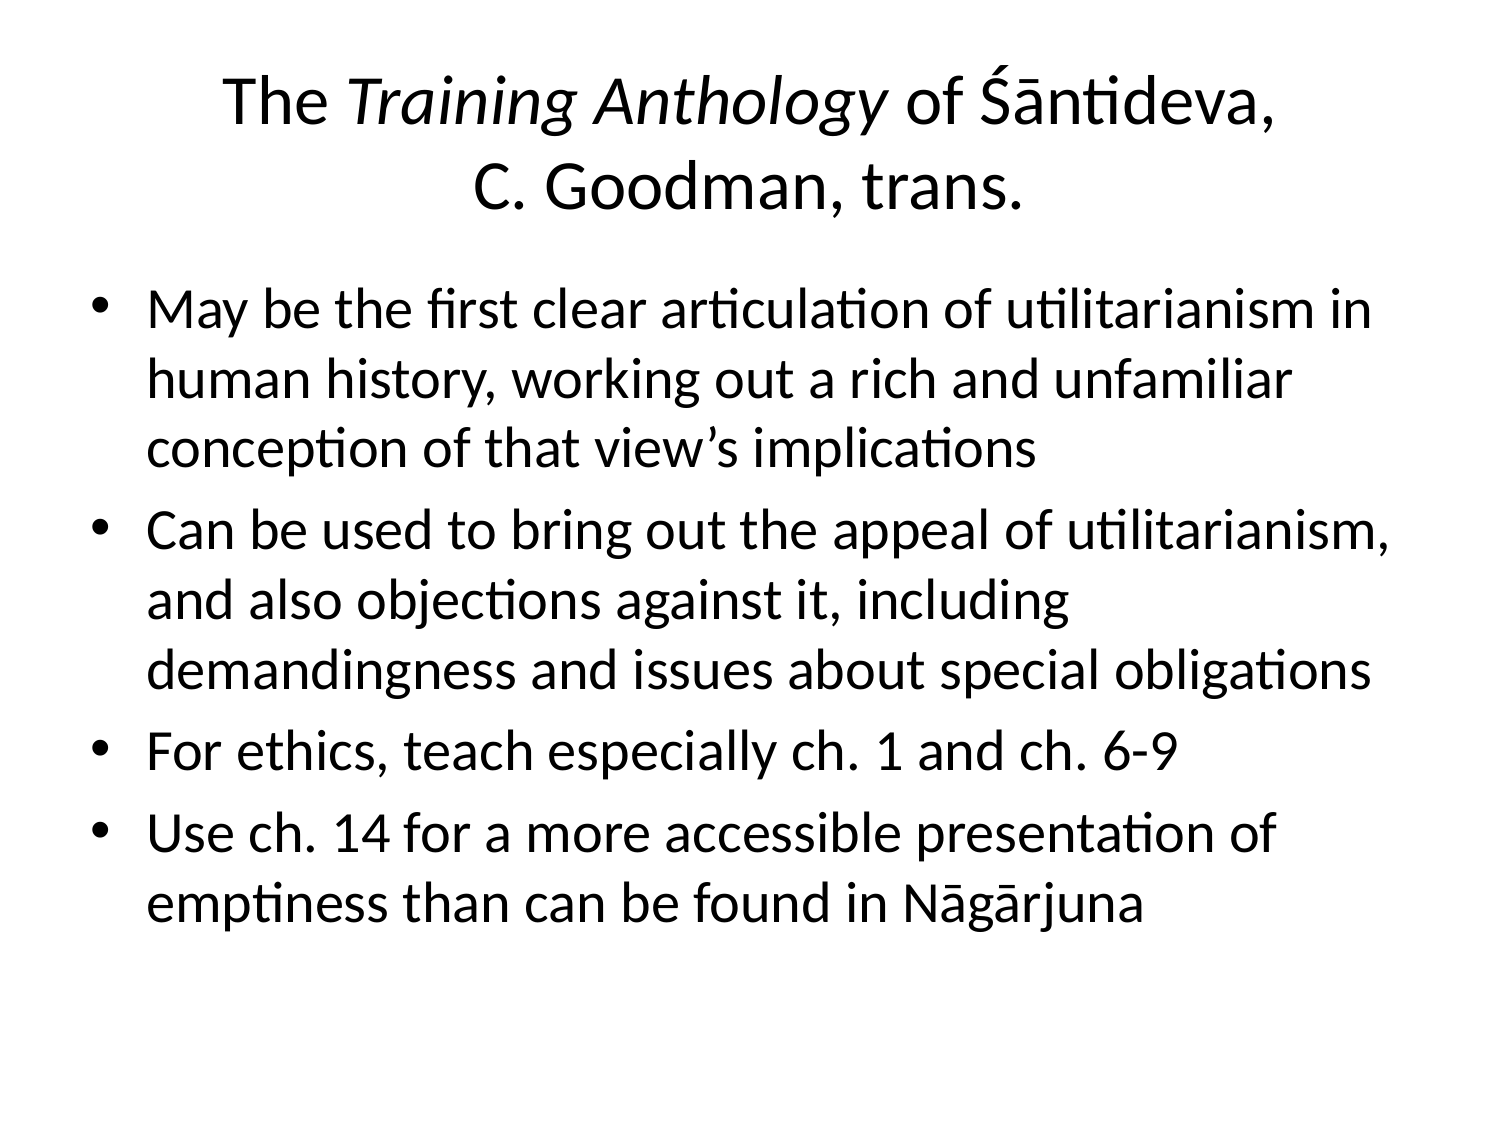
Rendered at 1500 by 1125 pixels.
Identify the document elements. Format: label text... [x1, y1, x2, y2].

title The Training Anthology of Śāntideva, C. Goodman, trans. [75, 45, 1425, 233]
list May be the first clear articulation of utilitarianism in human history, working out a rich and unfamiliar conception of that view’s implications Can be used to bring out the appeal of utilitarianism, and also objections against it, including demandingness and issues about special obligations For ethics, teach especially ch. 1 and ch. 6-9 Use ch. 14 for a more accessible presentation of emptiness than can be found in Nāgārjuna [75, 262, 1425, 1005]
